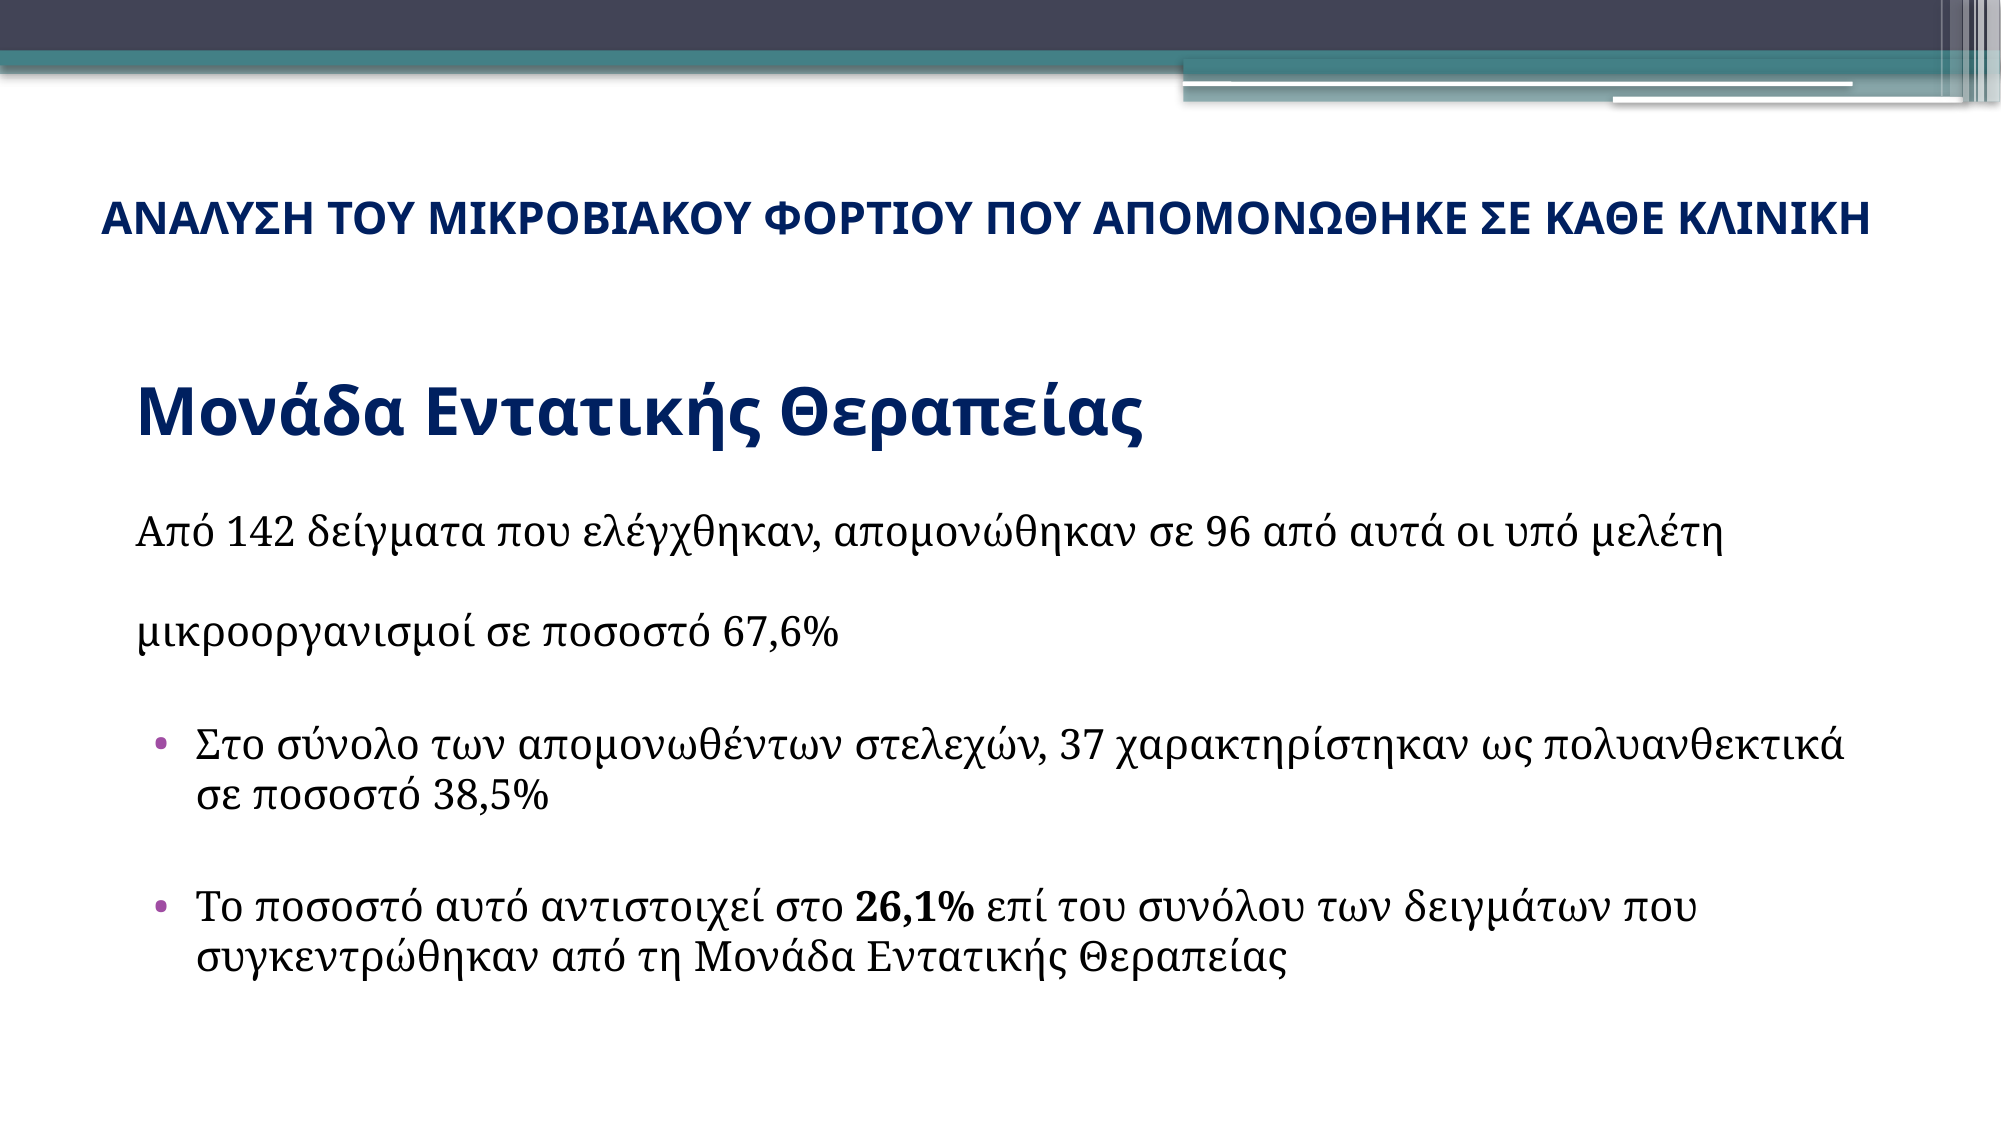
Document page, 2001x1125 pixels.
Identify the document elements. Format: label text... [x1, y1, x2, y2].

title ΑΝΑΛΥΣΗ ΤΟΥ ΜΙΚΡΟΒΙΑΚΟΥ ΦΟΡΤΙΟΥ ΠΟΥ ΑΠΟΜΟΝΩΘΗΚΕ ΣΕ ΚΑΘΕ ΚΛΙΝΙΚΗ [40, 180, 1946, 313]
list Μονάδα Εντατικής Θεραπείας Από 142 δείγματα που ελέγχθηκαν, απομονώθηκαν σε 96 από αυτά οι υπό μελέτη μικροοργανισμοί σε ποσοστό 67,6% Στο σύνολο των απομονωθέντων στελεχών, 37 χαρακτηρίστηκαν ως πολυανθεκτικά σε ποσοστό 38,5% Το ποσοστό αυτό αντιστοιχεί στο 26,1% επί του συνόλου των δειγμάτων που συγκεντρώθηκαν από τη Μονάδα Εντατικής Θεραπείας [120, 361, 1907, 1035]
